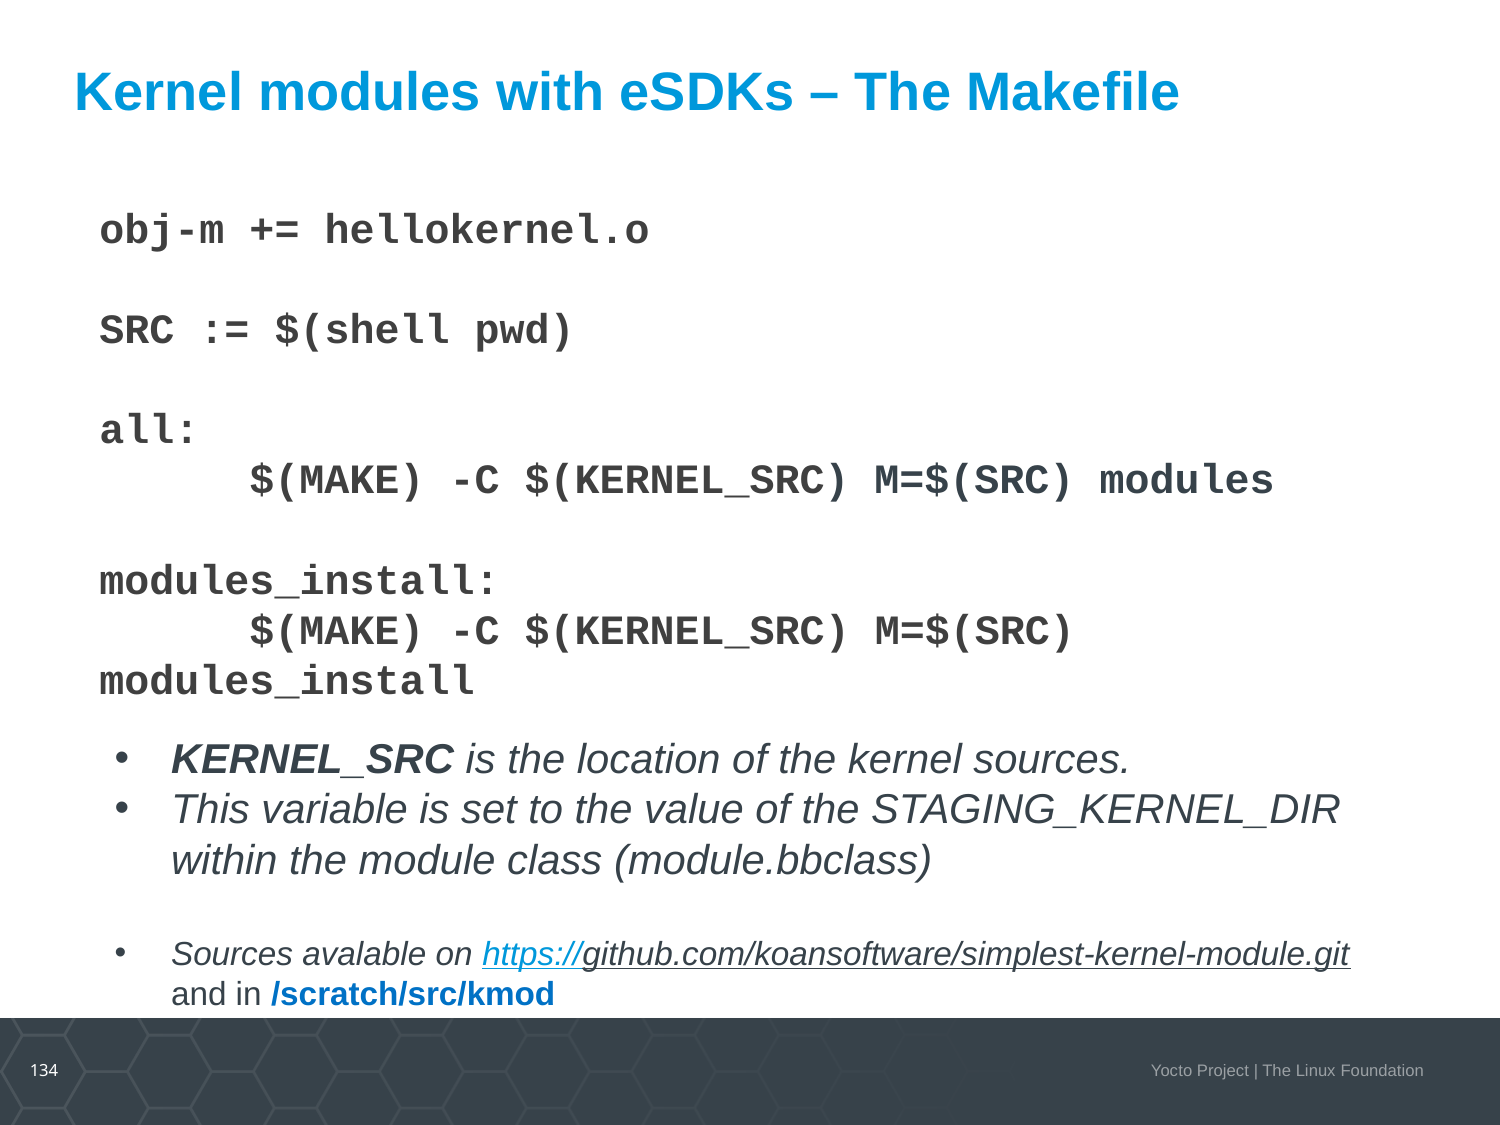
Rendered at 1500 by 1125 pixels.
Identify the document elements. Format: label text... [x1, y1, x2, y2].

picture [0, 0, 1500, 1125]
list obj-m += hellokernel.o SRC := $(shell pwd) all: $(MAKE) -C $(KERNEL_SRC) M=$(SRC) modules modules_install: $(MAKE) -C $(KERNEL_SRC) M=$(SRC) modules_install [87, 202, 1438, 812]
title Kernel modules with eSDKs – The Makefile [74, 67, 1424, 172]
text_box KERNEL_SRC is the location of the kernel sources. This variable is set to the value of the STAGING_KERNEL_DIR within the module class (module.bbclass) Sources avalable on https://github.com/koansoftware/simplest-kernel-module.git and in /scratch/src/kmod [99, 724, 1438, 1020]
